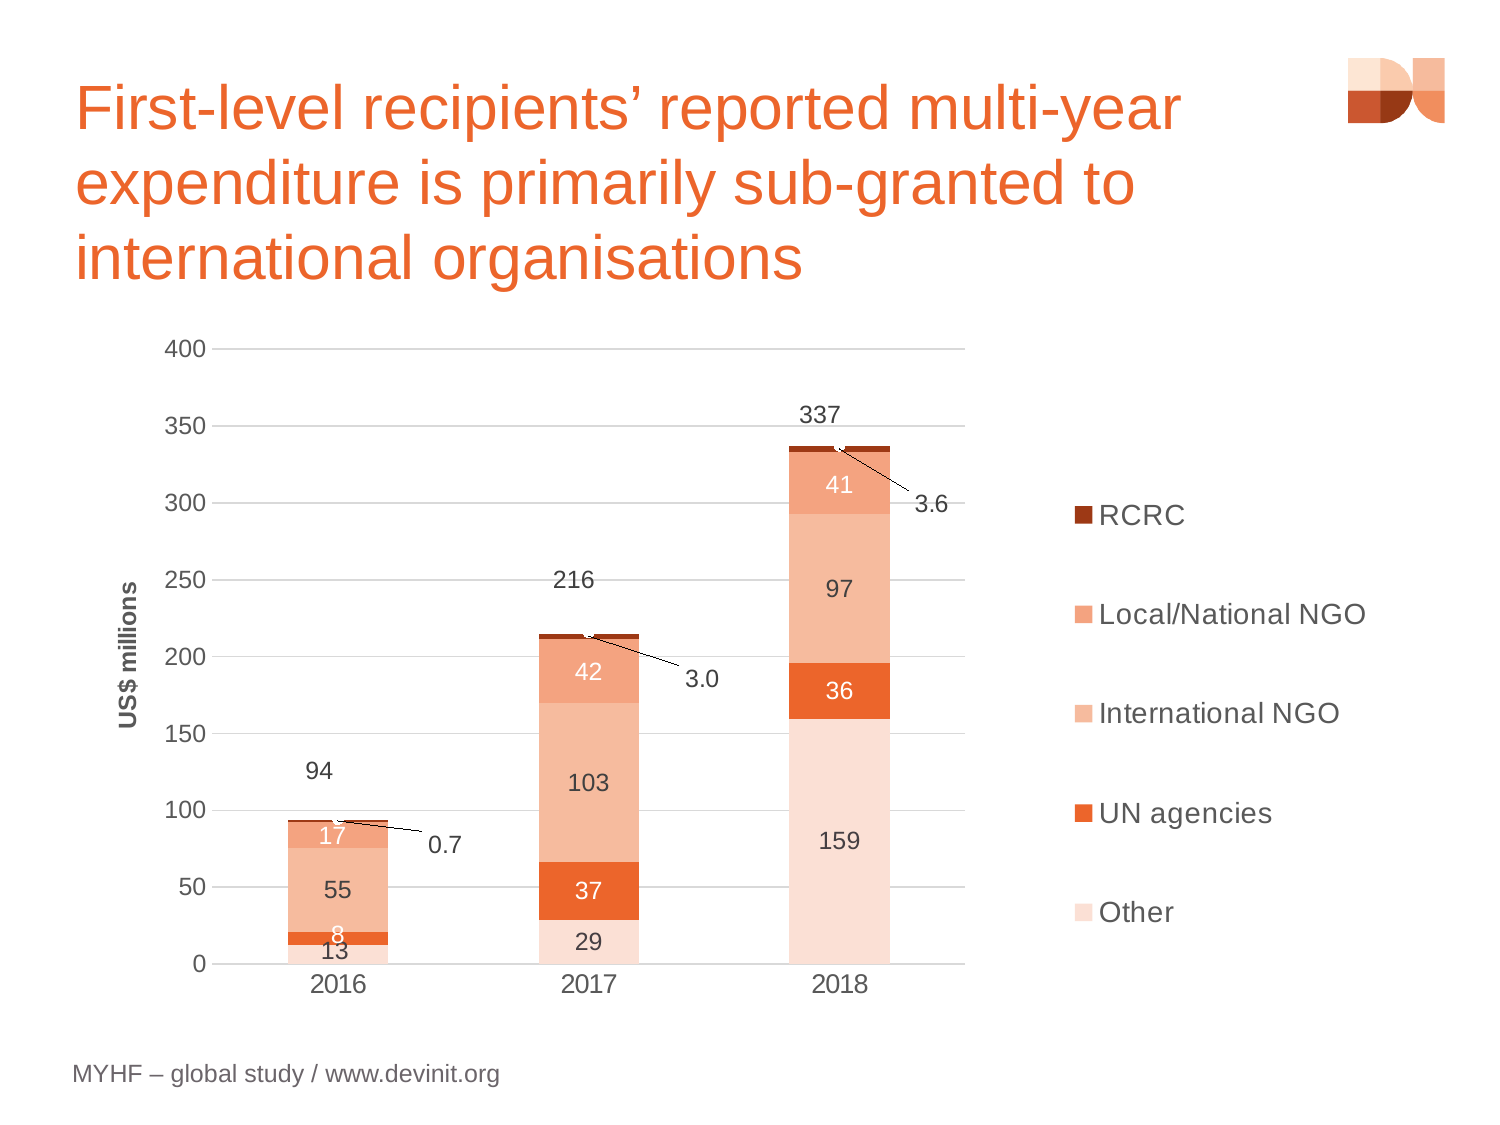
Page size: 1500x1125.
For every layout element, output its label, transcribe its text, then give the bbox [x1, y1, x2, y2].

chart [90, 311, 1469, 1043]
picture [1348, 58, 1451, 124]
list First-level recipients’ reported multi-year expenditure is primarily sub-granted to international organisations [75, 66, 1339, 305]
footer MYHF – global study / www.devinit.org [57, 1042, 1156, 1103]
